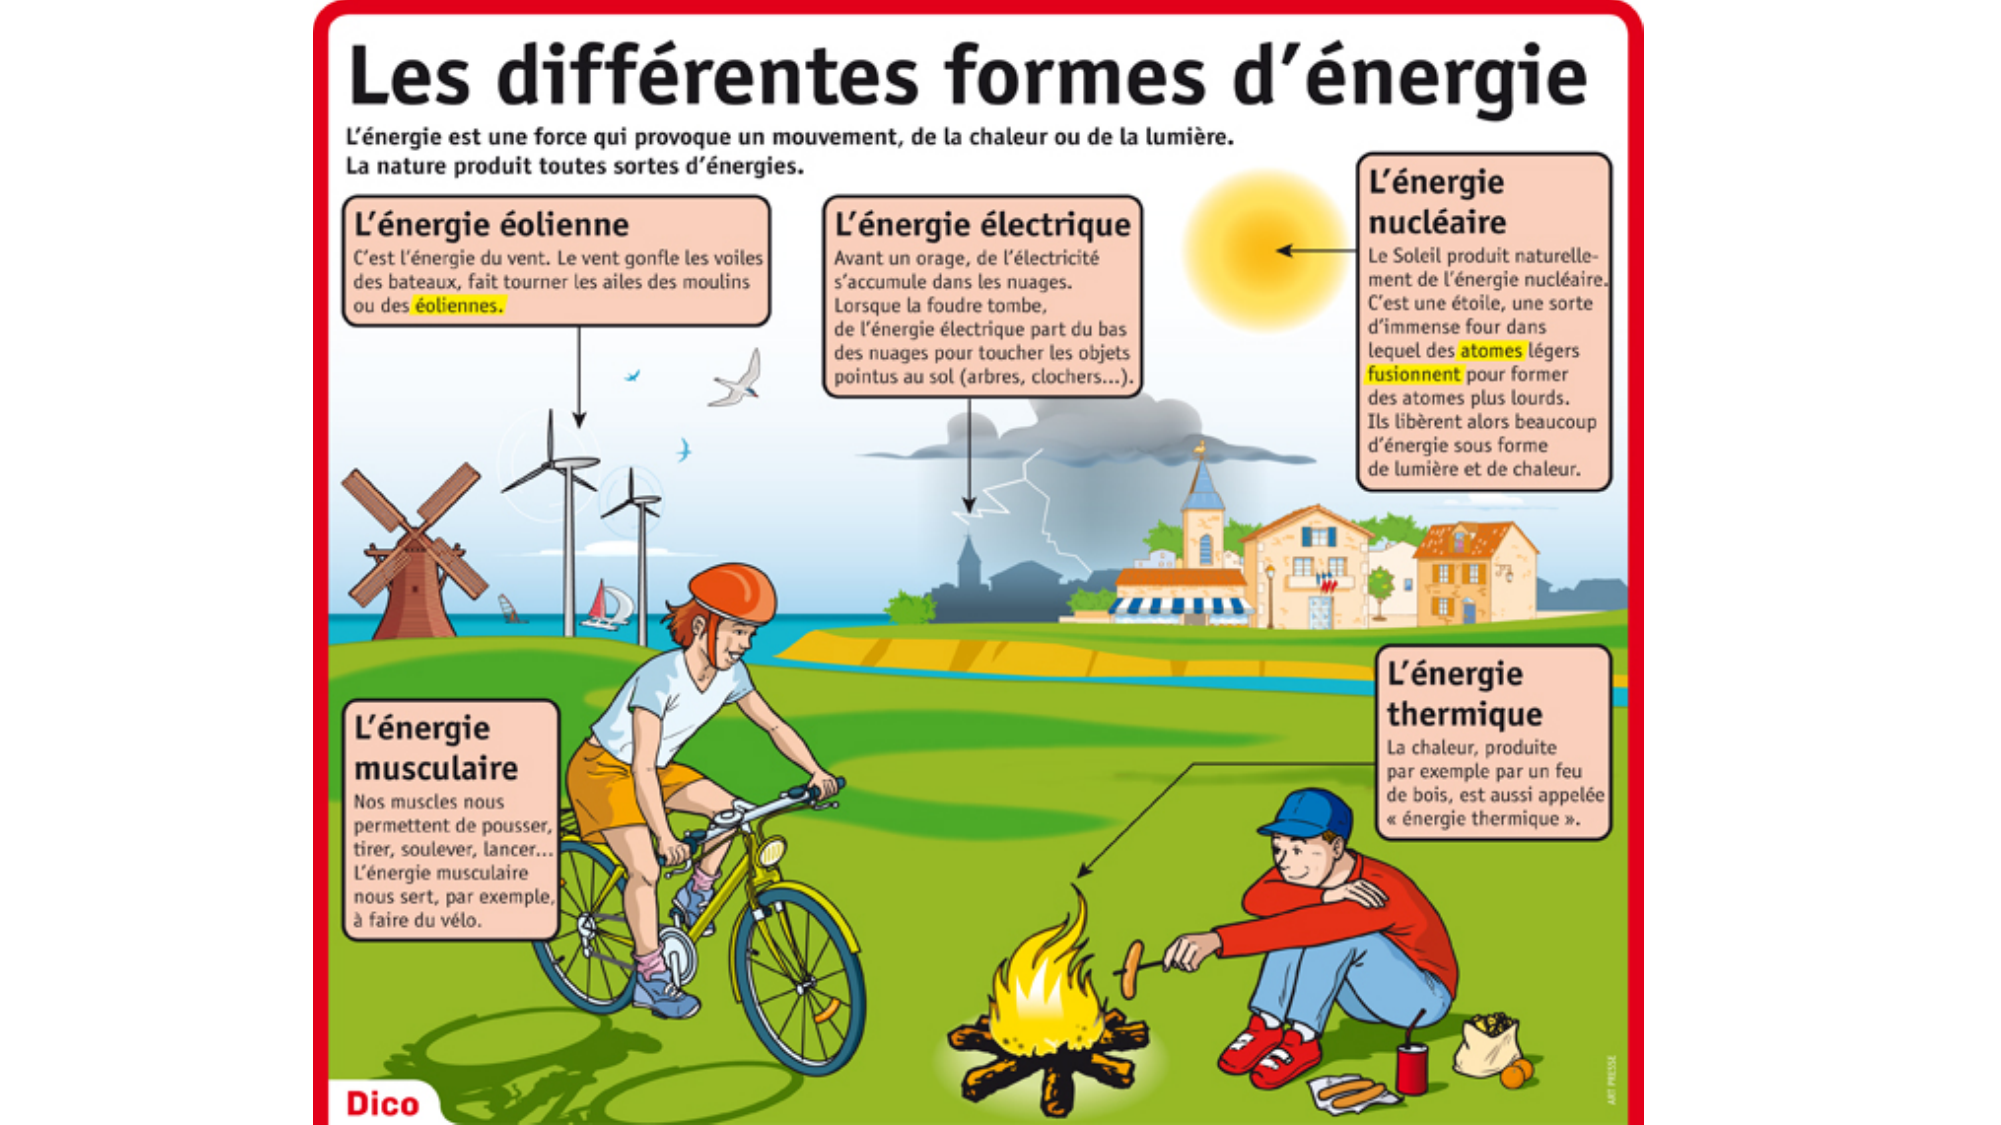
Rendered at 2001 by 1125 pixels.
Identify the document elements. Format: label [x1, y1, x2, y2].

picture [313, 0, 1644, 1125]
